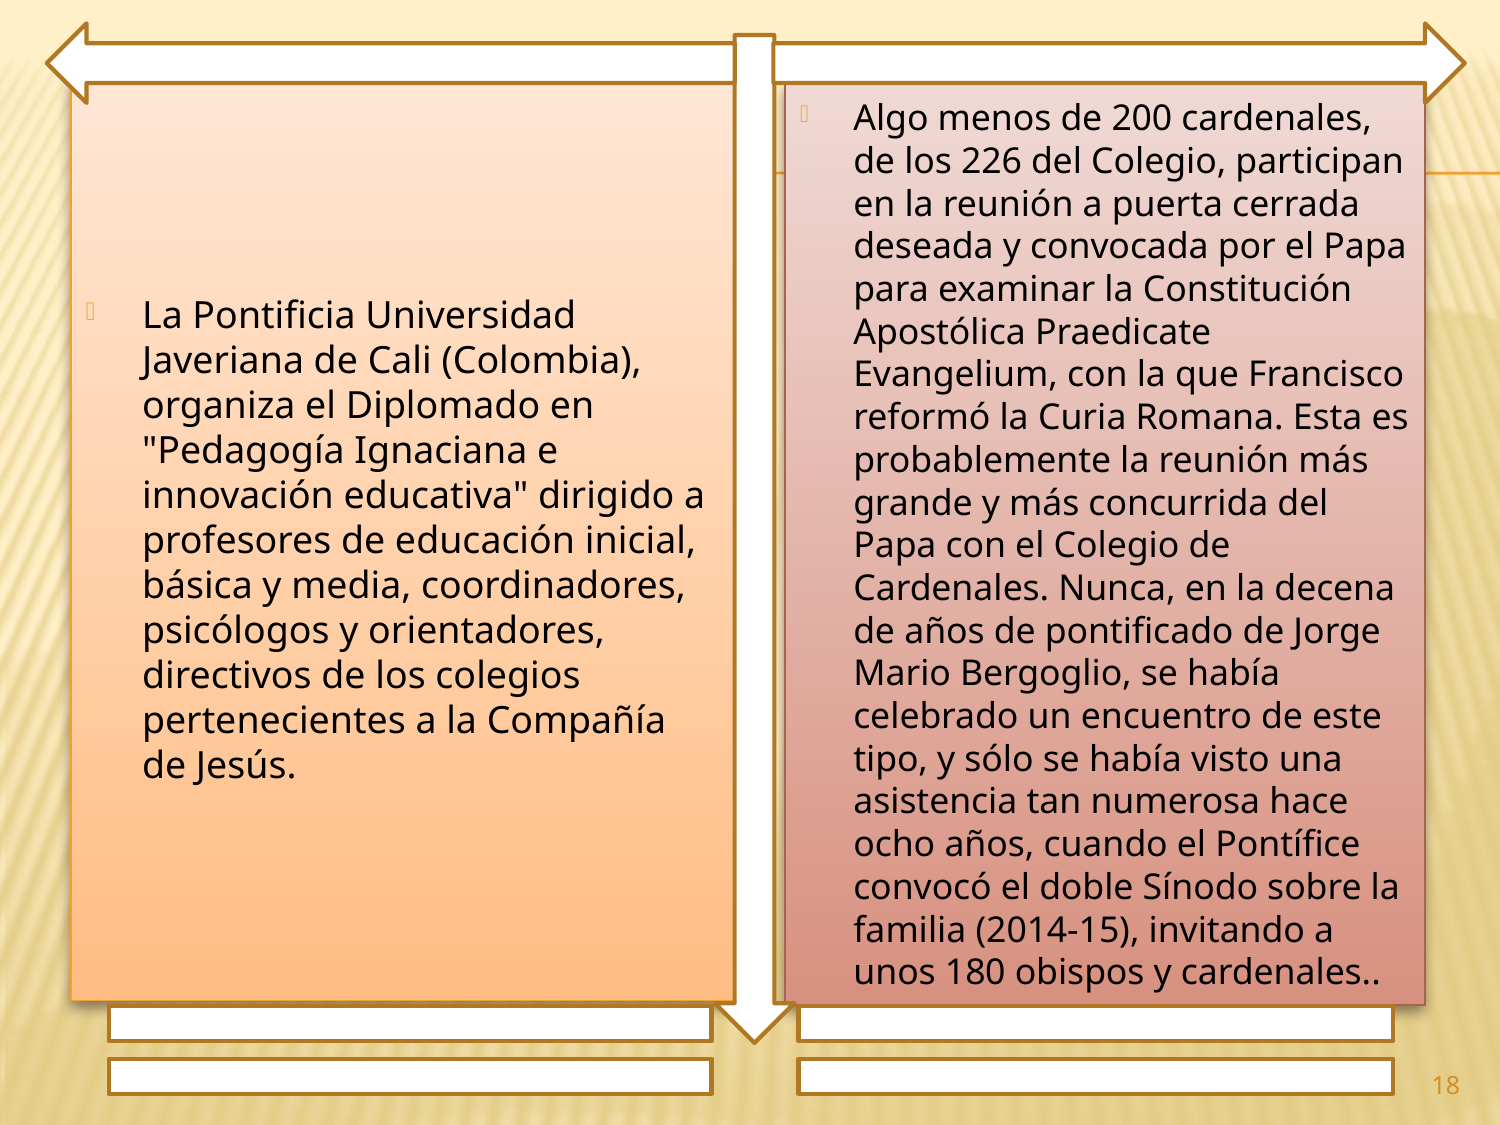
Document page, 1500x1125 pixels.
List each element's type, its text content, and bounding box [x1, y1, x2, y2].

text_box [107, 1057, 714, 1096]
text_box [796, 1004, 1395, 1043]
text_box [44, 21, 737, 105]
text_box [771, 21, 1467, 105]
text_box [712, 32, 797, 1046]
list La Pontificia Universidad Javeriana de Cali (Colombia), organiza el Diplomado en "Pedagogía Ignaciana e innovación educativa" dirigido a profesores de educación inicial, básica y media, coordinadores, psicólogos y orientadores, directivos de los colegios pertenecientes a la Compañía de Jesús. [70, 86, 732, 1001]
slide_number 18 [1350, 1062, 1475, 1103]
text_box [796, 1057, 1395, 1096]
list Algo menos de 200 cardenales, de los 226 del Colegio, participan en la reunión a puerta cerrada deseada y convocada por el Papa para examinar la Constitución Apostólica Praedicate Evangelium, con la que Francisco reformó la Curia Romana. Esta es probablemente la reunión más grande y más concurrida del Papa con el Colegio de Cardenales. Nunca, en la decena de años de pontificado de Jorge Mario Bergoglio, se había celebrado un encuentro de este tipo, y sólo se había visto una asistencia tan numerosa hace ocho años, cuando el Pontífice convocó el doble Sínodo sobre la familia (2014-15), invitando a unos 180 obispos y cardenales.. [784, 86, 1426, 1006]
text_box [107, 1004, 714, 1043]
